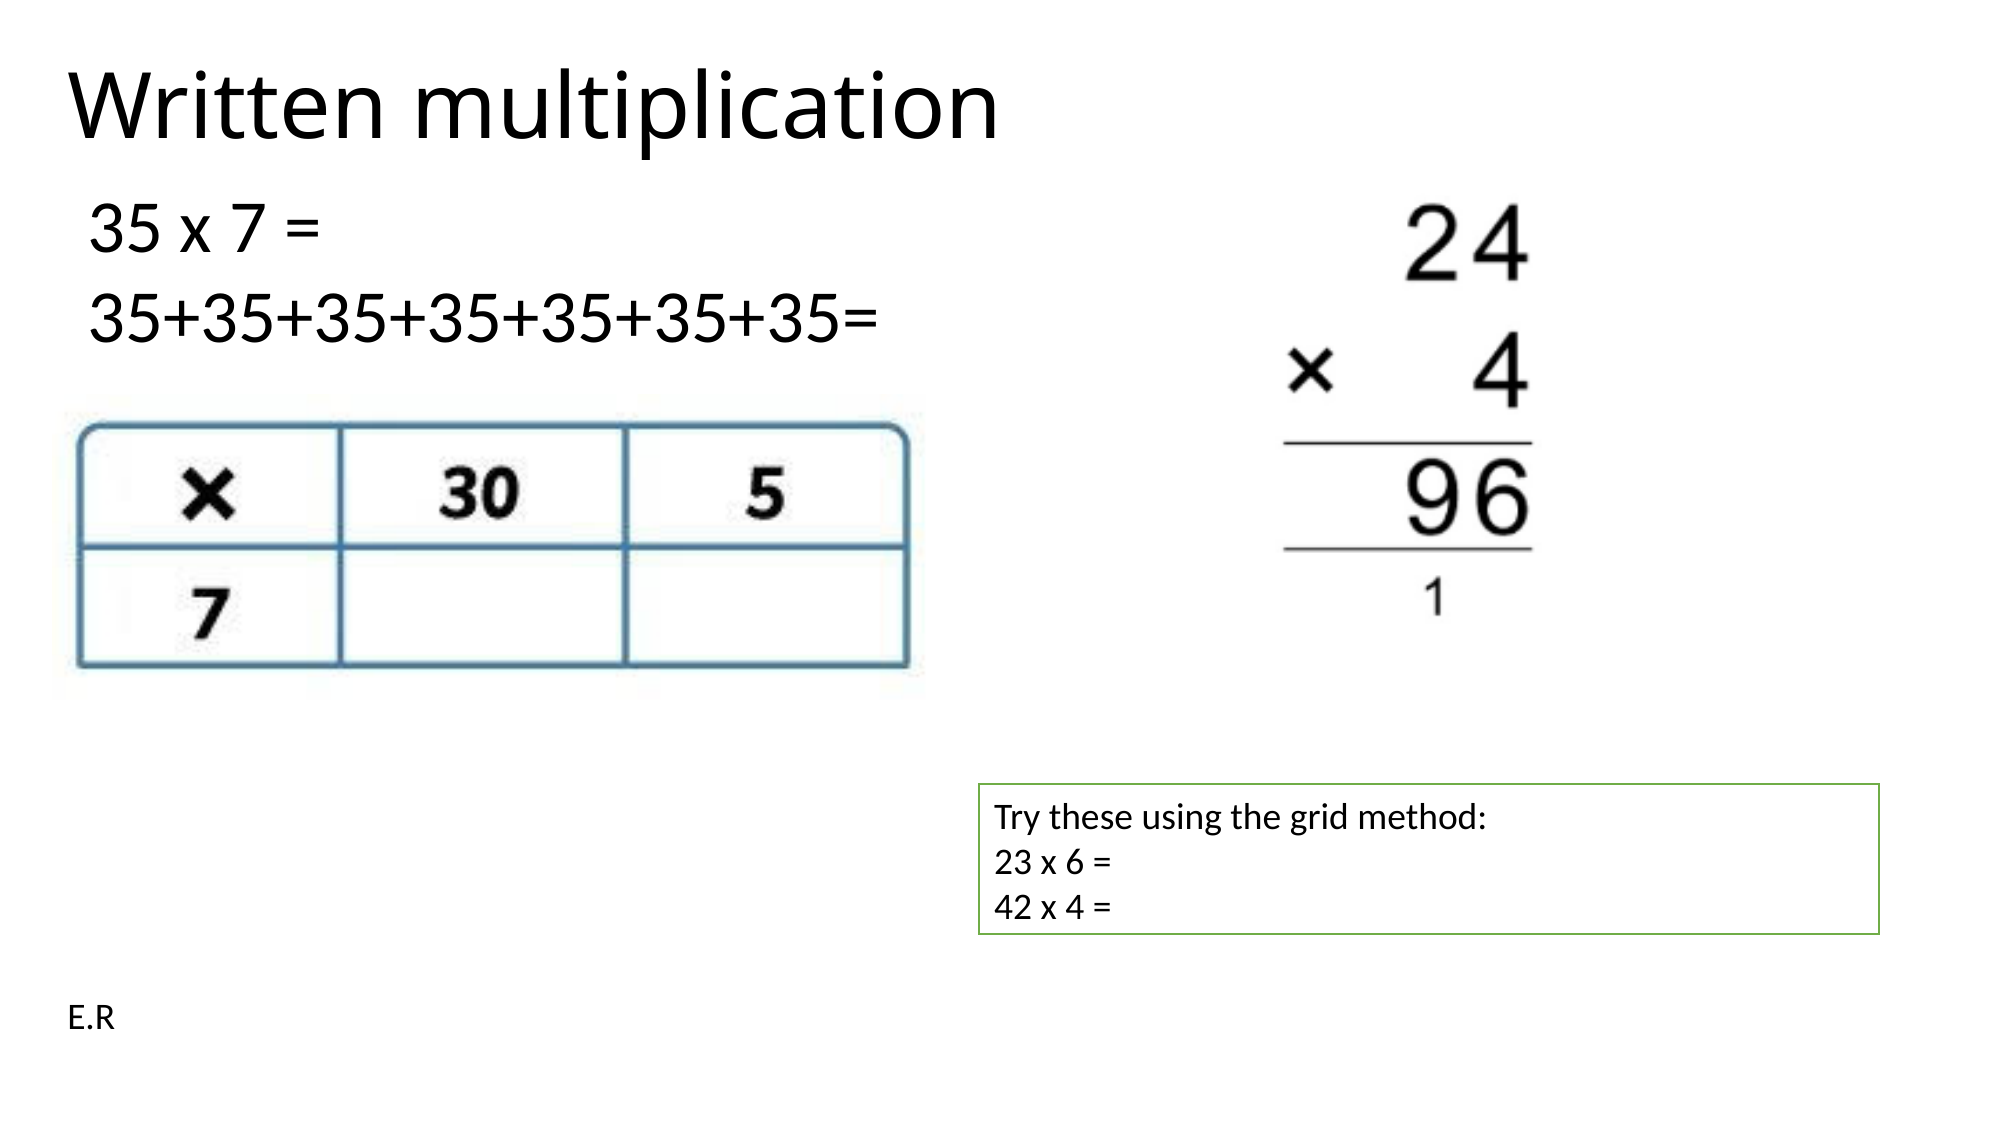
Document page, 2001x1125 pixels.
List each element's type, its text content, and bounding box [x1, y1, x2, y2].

text_box Try these using the grid method: 23 x 6 = 42 x 4 = [978, 783, 1880, 935]
title Written multiplication [52, 0, 1778, 218]
picture [1256, 178, 1563, 635]
text_box E.R [52, 984, 165, 1045]
text_box 35 x 7 = 35+35+35+35+35+35+35= [72, 170, 1103, 366]
picture [52, 394, 953, 722]
